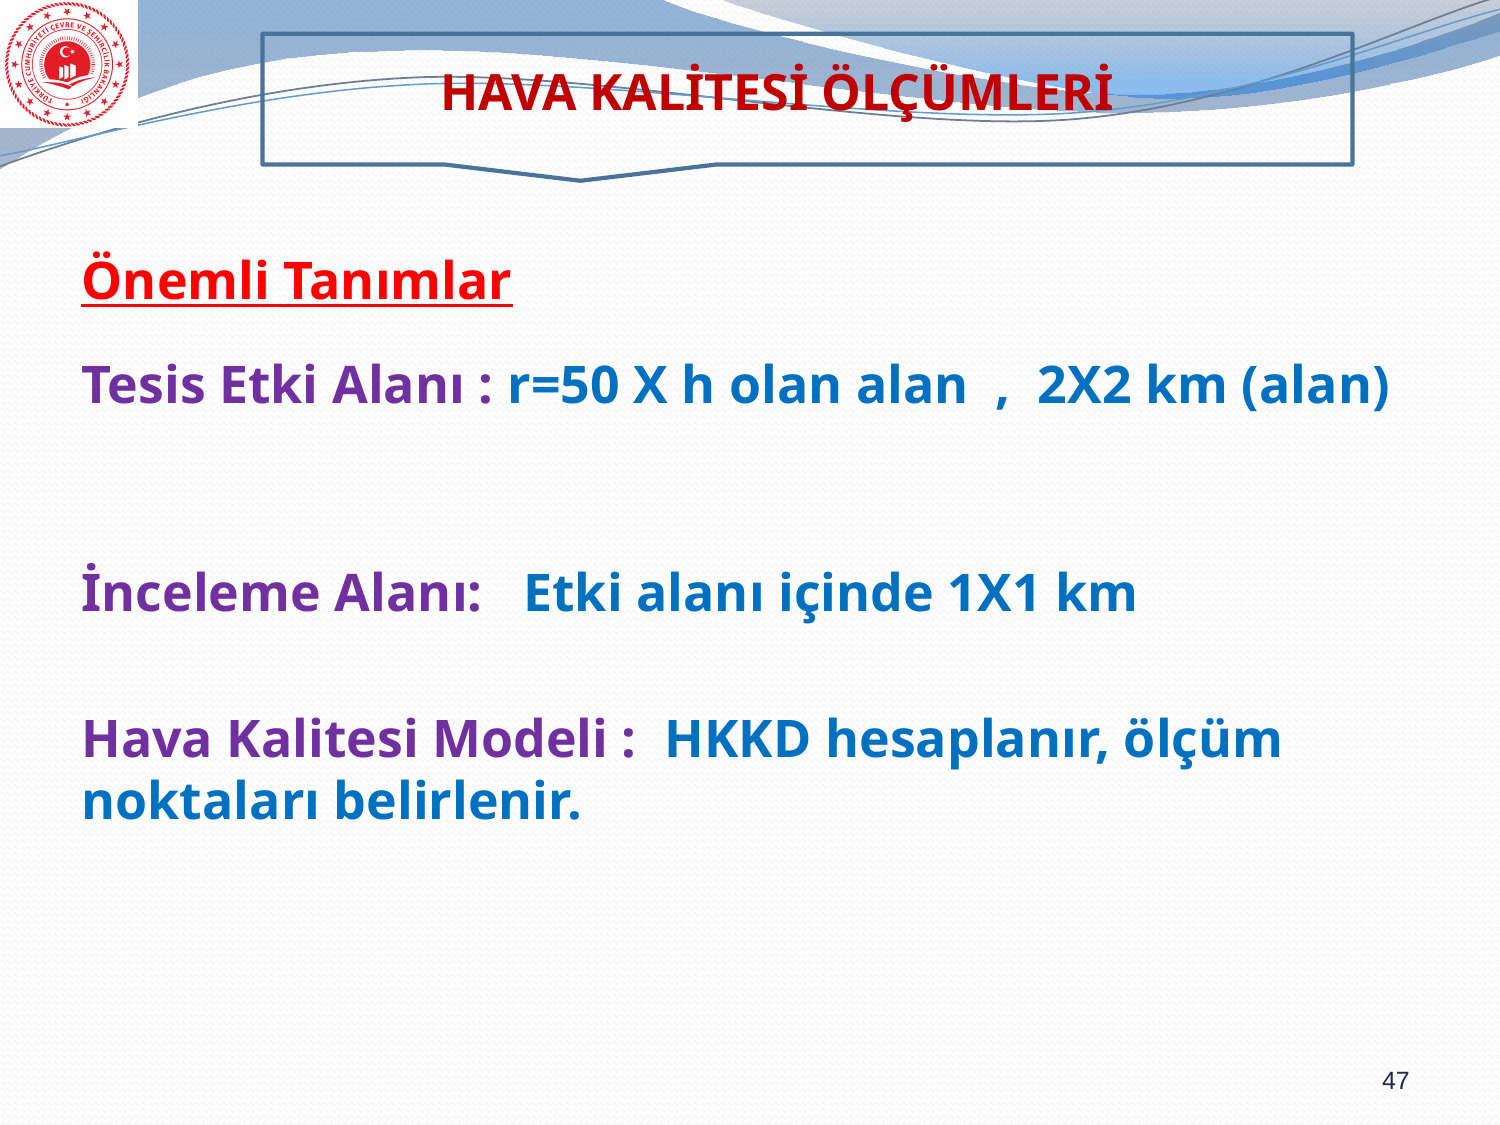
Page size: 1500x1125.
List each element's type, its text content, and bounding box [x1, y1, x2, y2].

slide_number 47 [1299, 1042, 1425, 1103]
text_box HAVA KALİTESİ ÖLÇÜMLERİ [255, 53, 1300, 188]
text_box Önemli Tanımlar Tesis Etki Alanı : r=50 X h olan alan , 2X2 km (alan) İnceleme Alanı: Etki alanı içinde 1X1 km Hava Kalitesi Modeli : HKKD hesaplanır, ölçüm noktaları belirlenir. [66, 196, 1417, 917]
text_box [260, 31, 1355, 167]
picture [0, 0, 138, 129]
